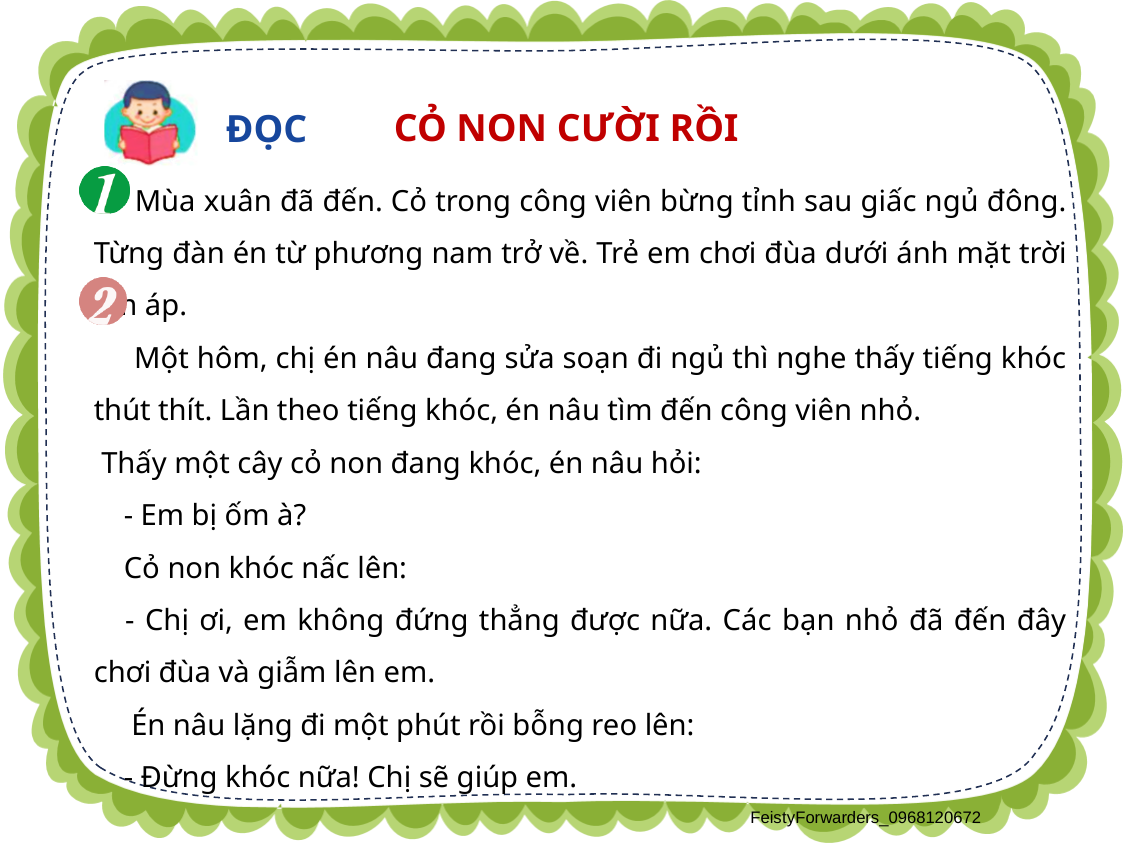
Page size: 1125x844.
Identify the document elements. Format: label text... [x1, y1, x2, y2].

text_box CỎ NON CƯỜI RỒI [331, 73, 947, 156]
text_box Mùa xuân đã đến. Cỏ trong công viên bừng tỉnh sau giấc ngủ đông. Từng đàn én từ phương nam trở về. Trẻ em chơi đùa dưới ánh mặt trời ấm áp. Một hôm, chị én nâu đang sửa soạn đi ngủ thì nghe thấy tiếng khóc thút thít. Lần theo tiếng khóc, én nâu tìm đến công viên nhỏ. Thấy một cây cỏ non đang khóc, én nâu hỏi: - Em bị ốm à? Cỏ non khóc nấc lên: - Chị ơi, em không đứng thẳng được nữa. Các bạn nhỏ đã đến đây chơi đùa và giẫm lên em. Én nâu lặng đi một phút rồi bỗng reo lên: - Đừng khóc nữa! Chị sẽ giúp em. [78, 156, 1083, 801]
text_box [104, 75, 334, 167]
picture [0, 0, 1125, 844]
